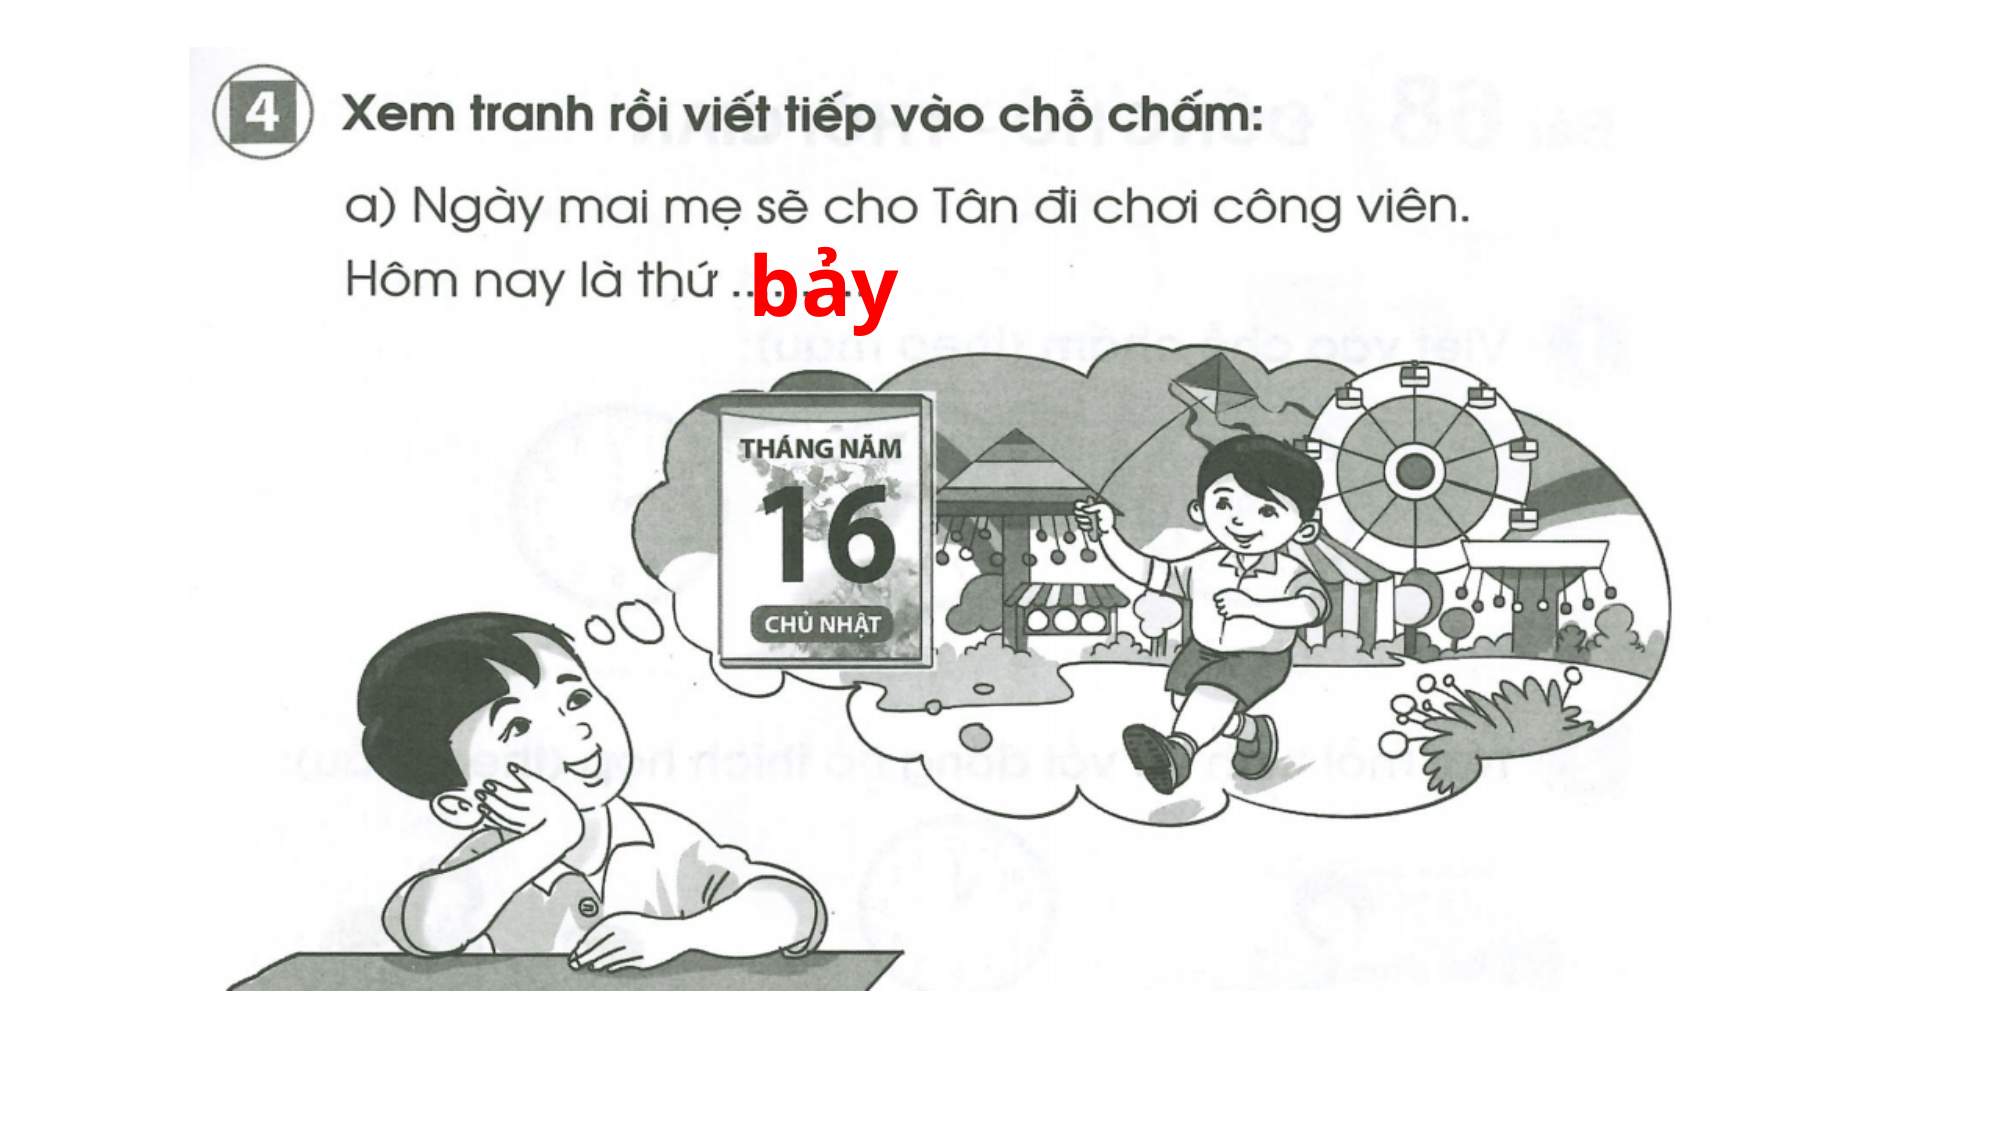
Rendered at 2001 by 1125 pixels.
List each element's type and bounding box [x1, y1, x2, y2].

picture [189, 47, 1714, 991]
